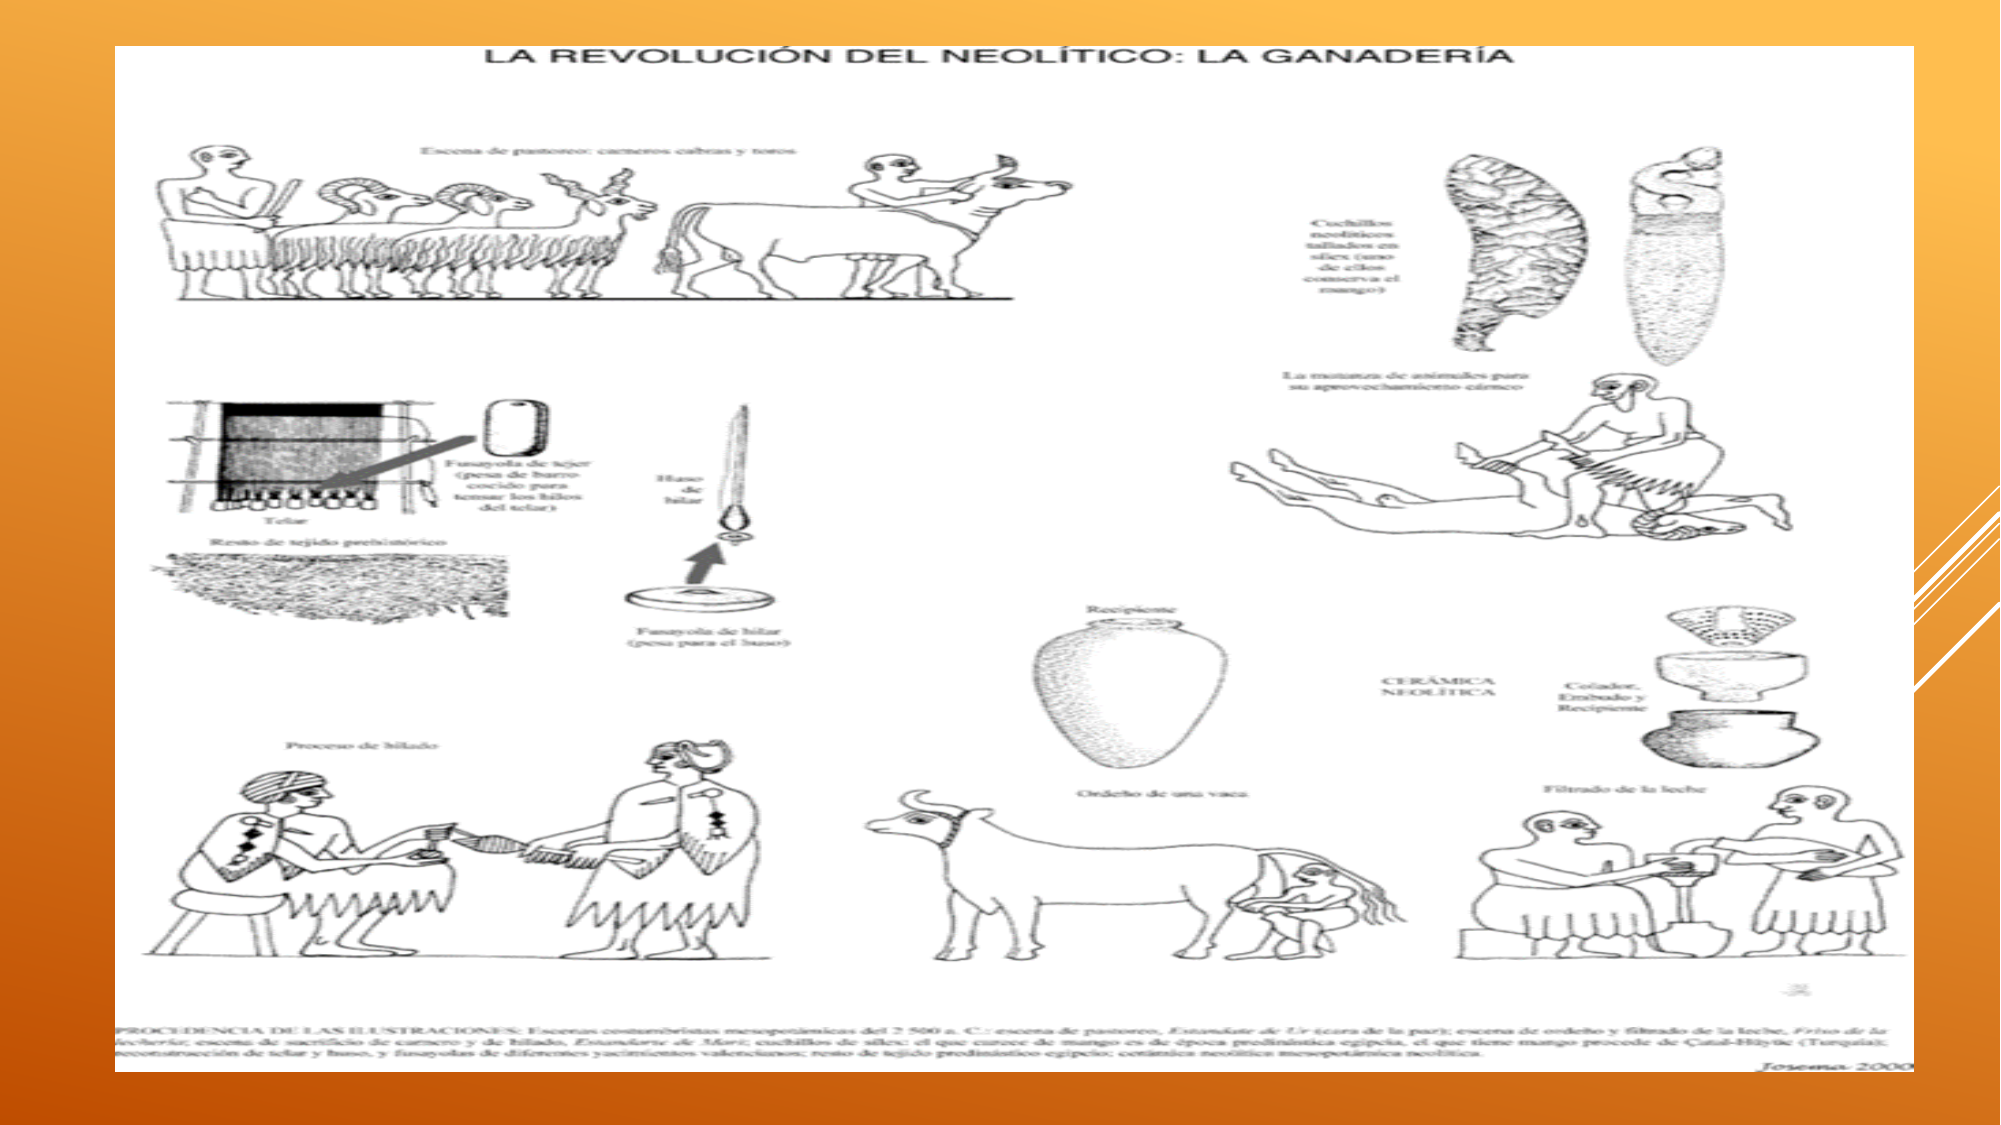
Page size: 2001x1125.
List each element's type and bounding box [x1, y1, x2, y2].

picture [114, 46, 1914, 1073]
